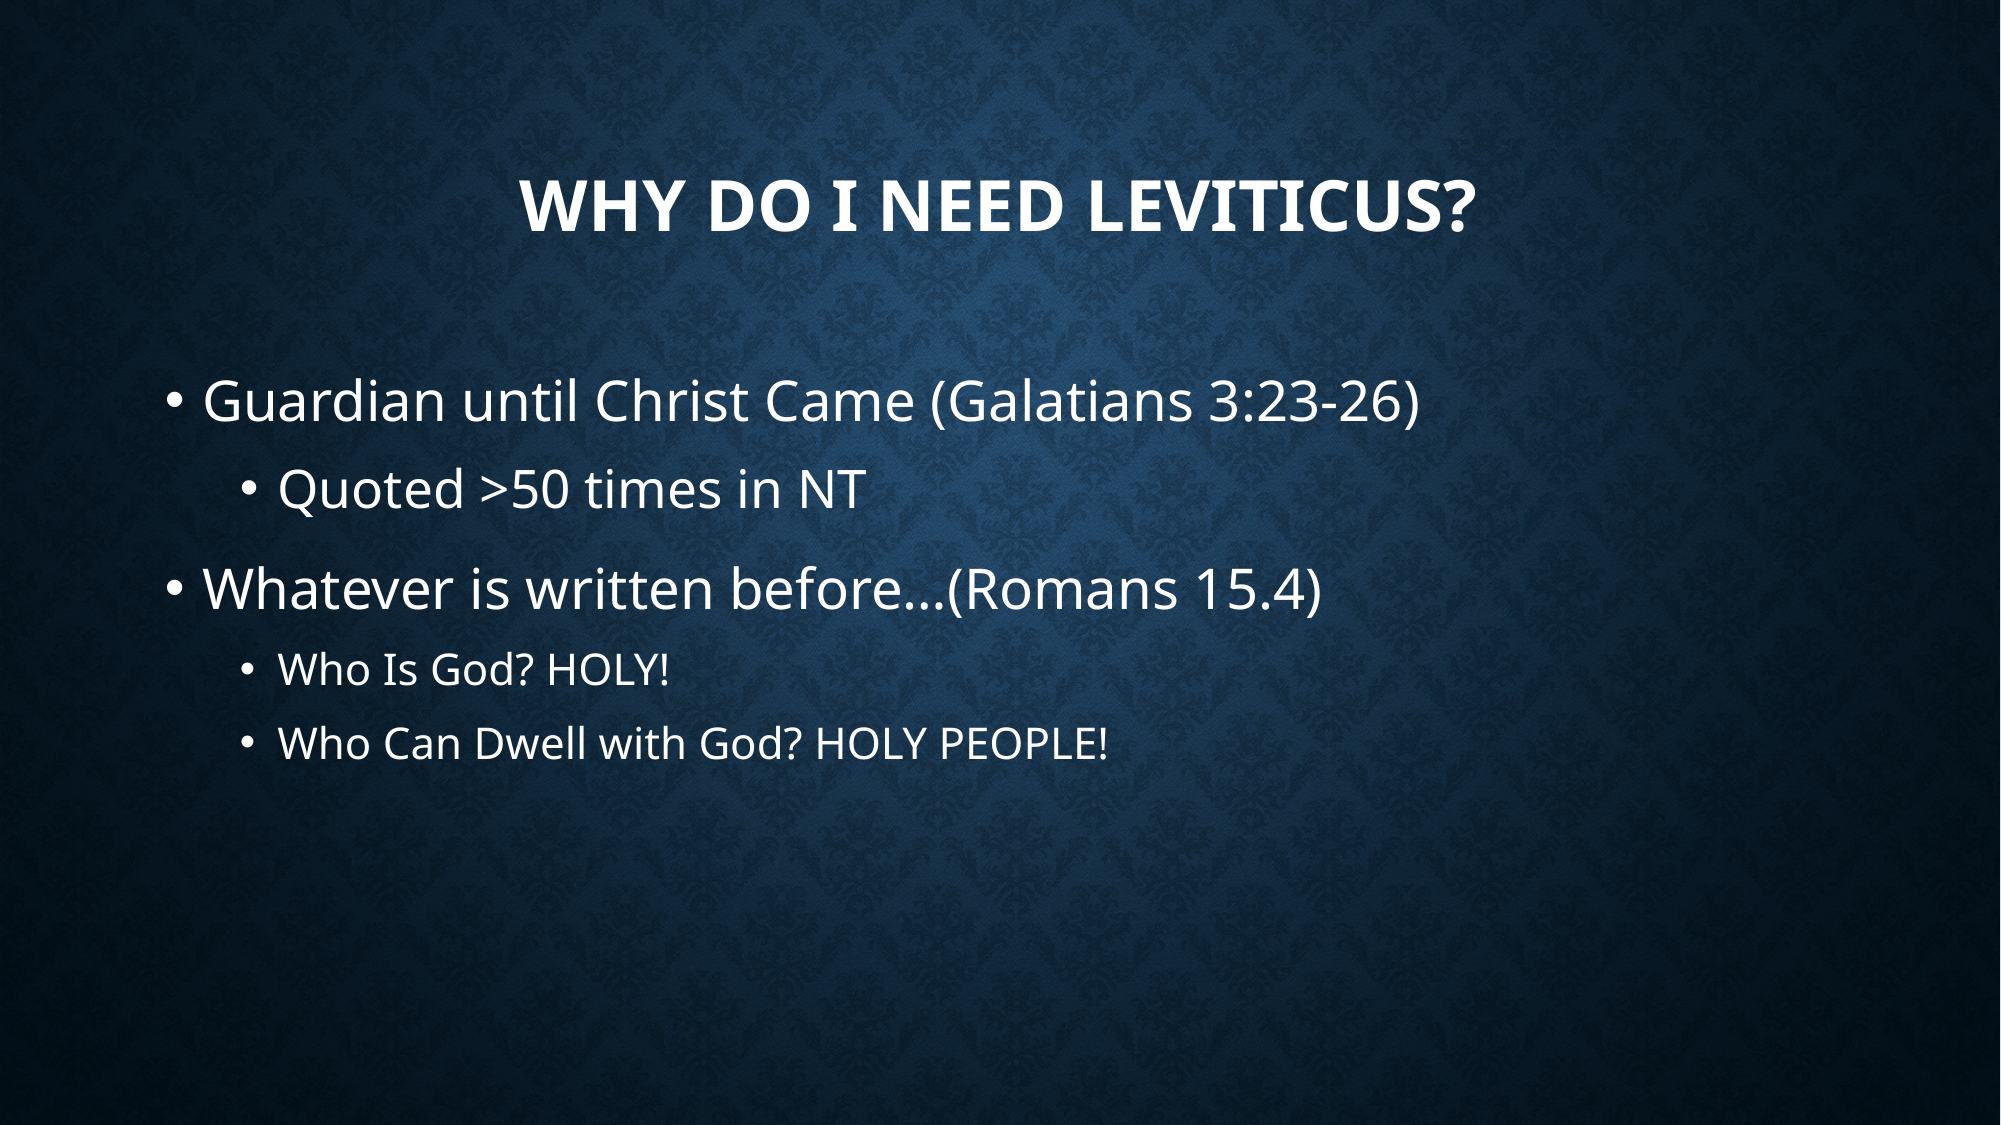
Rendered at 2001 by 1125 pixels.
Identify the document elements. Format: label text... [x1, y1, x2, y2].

list Guardian until Christ Came (Galatians 3:23-26) Quoted >50 times in NT Whatever is written before…(Romans 15.4) Who Is God? HOLY! Who Can Dwell with God? HOLY PEOPLE! [149, 343, 1849, 950]
title Why Do I Need Leviticus? [149, 99, 1849, 318]
